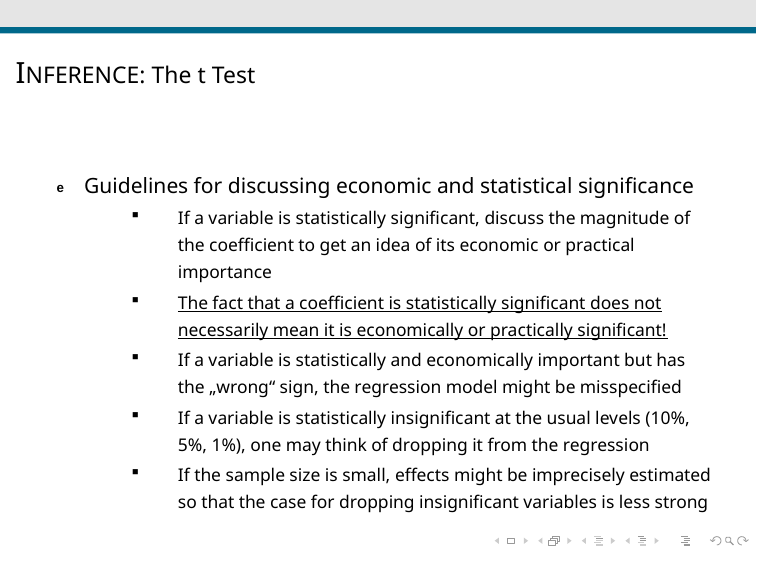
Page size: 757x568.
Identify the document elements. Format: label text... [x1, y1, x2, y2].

text_box e Guidelines for discussing economic and statistical significance If a variable is statistically significant, discuss the magnitude of the coefficient to get an idea of its economic or practical importance The fact that a coefficient is statistically significant does not necessarily mean it is economically or practically significant! If a variable is statistically and economically important but has the „wrong“ sign, the regression model might be misspecified If a variable is statistically insignificant at the usual levels (10%, 5%, 1%), one may think of dropping it from the regression If the sample size is small, effects might be imprecisely estimated so that the case for dropping insignificant variables is less strong [49, 166, 723, 530]
text_box INFERENCE: The t Test [15, 54, 697, 108]
